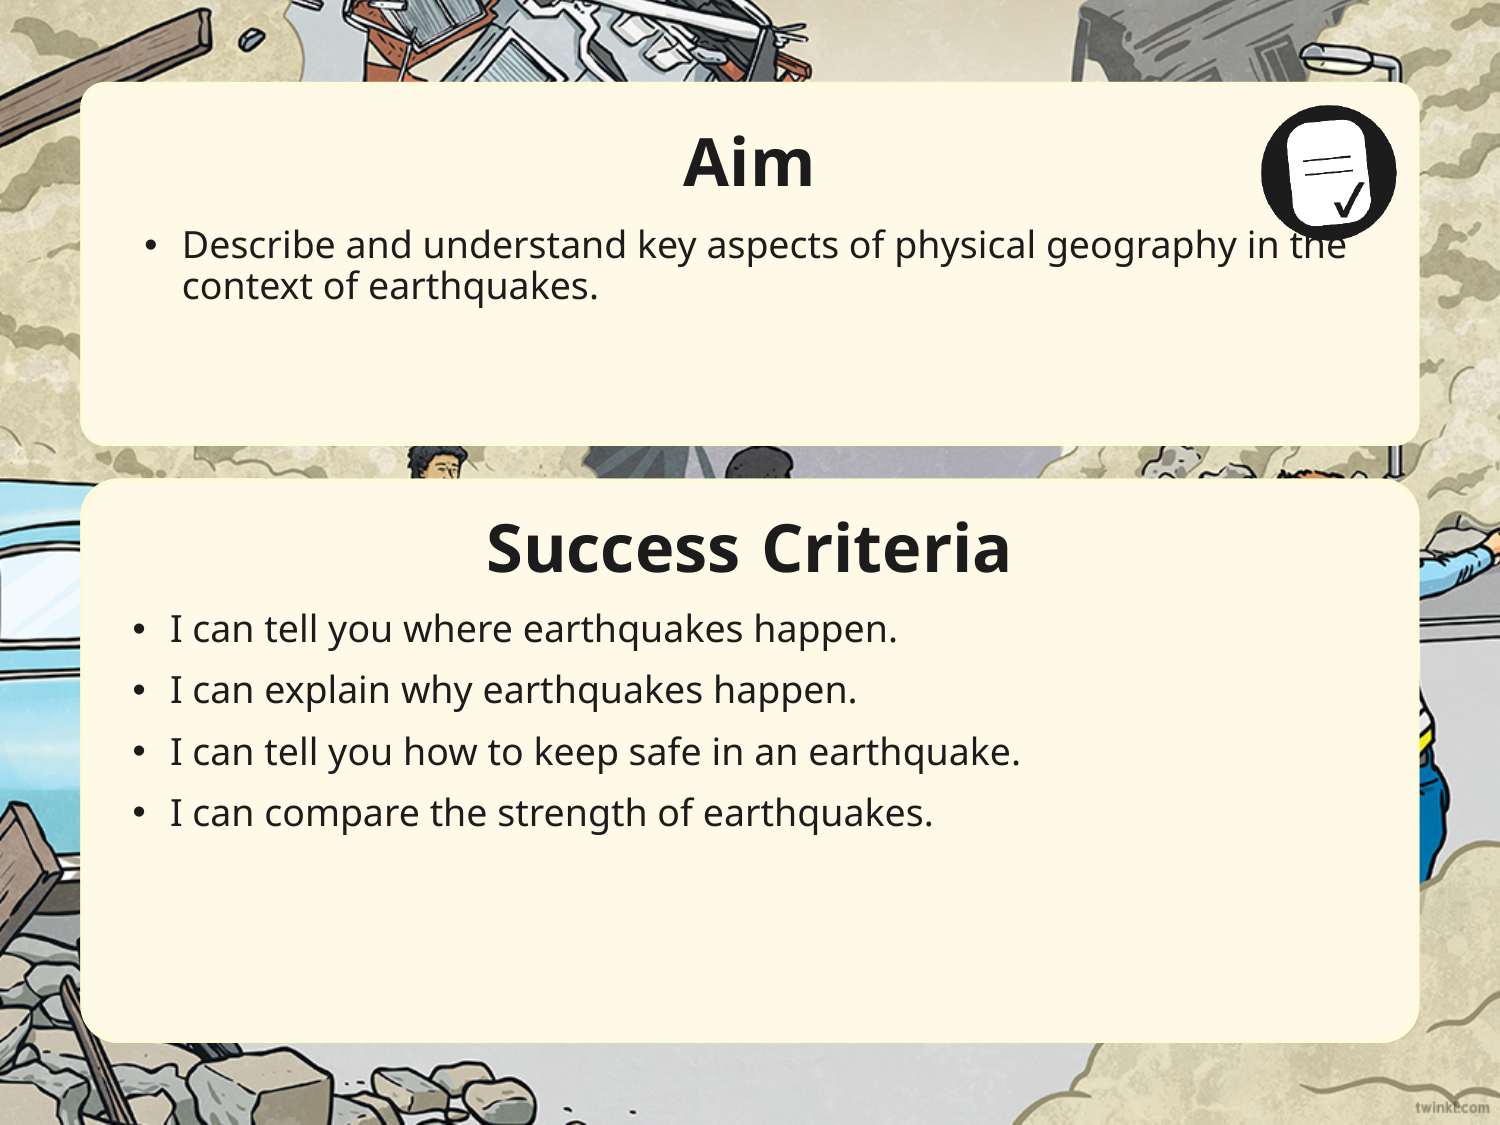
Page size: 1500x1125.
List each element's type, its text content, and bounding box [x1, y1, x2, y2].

text_box [81, 83, 1419, 445]
text_box [81, 479, 1419, 1042]
list Describe and understand key aspects of physical geography in the context of earthquakes. [101, 183, 1399, 418]
text_box Success Criteria [103, 503, 1397, 568]
text_box Aim [103, 120, 1257, 183]
text_box I can tell you where earthquakes happen. I can explain why earthquakes happen. I can tell you how to keep safe in an earthquake. I can compare the strength of earthquakes. [103, 568, 1397, 1000]
picture [0, 0, 1500, 1125]
